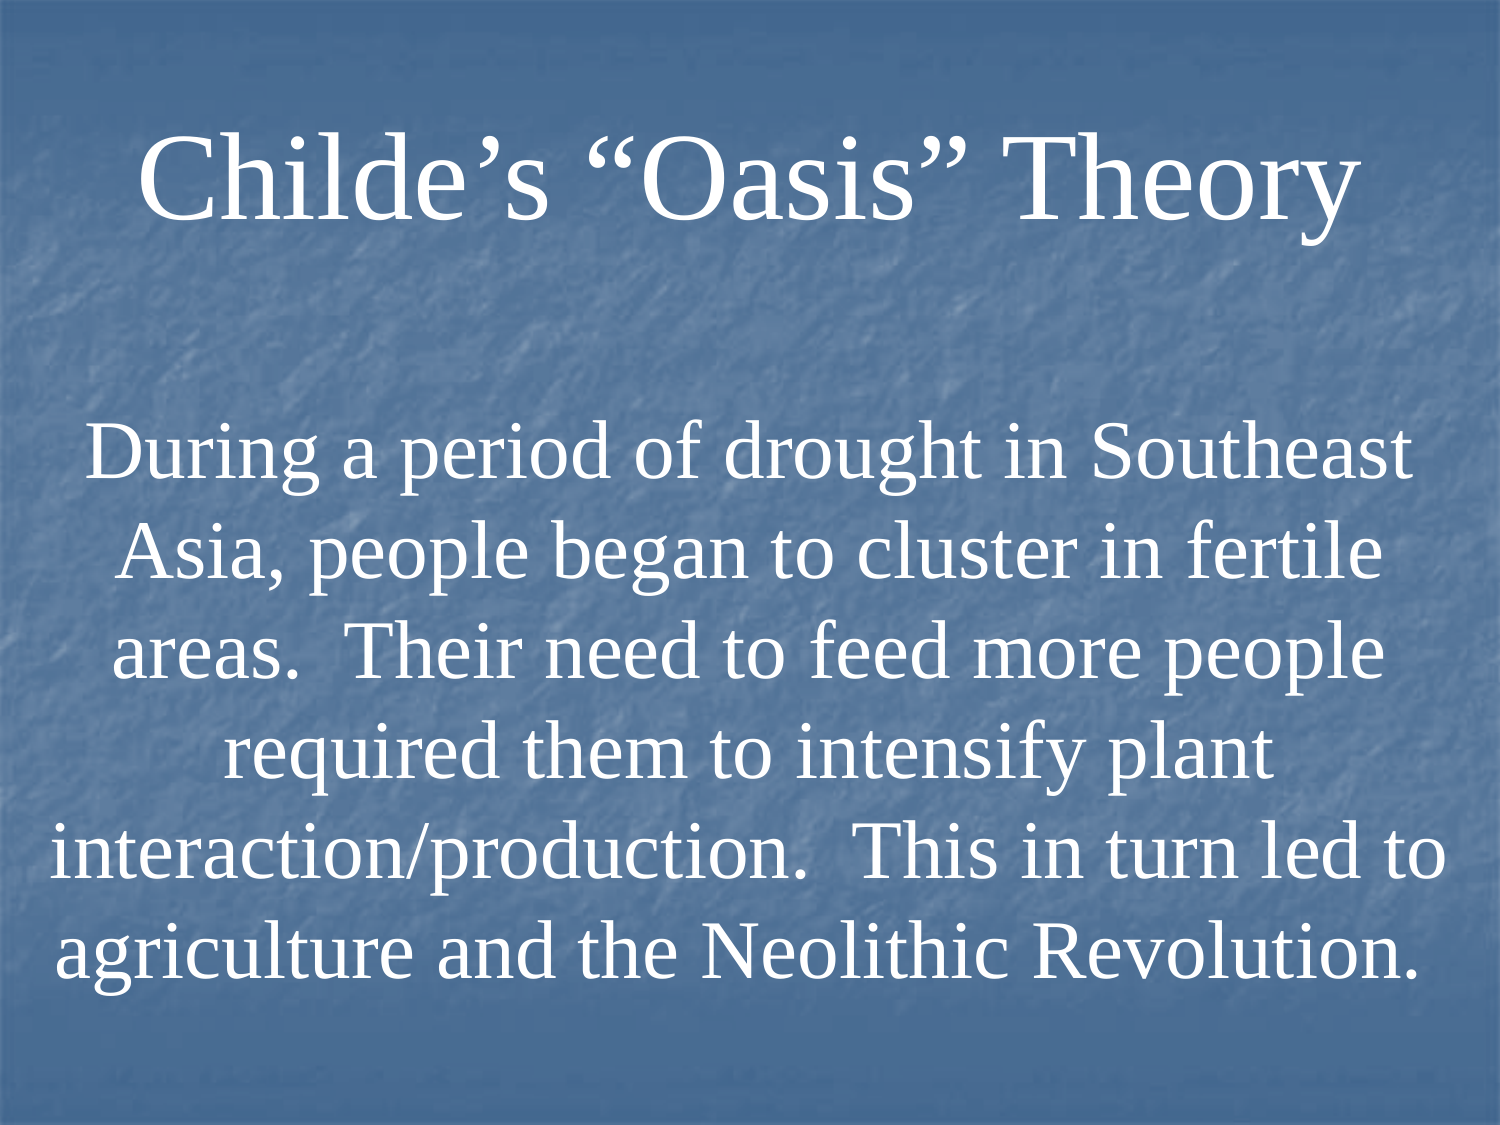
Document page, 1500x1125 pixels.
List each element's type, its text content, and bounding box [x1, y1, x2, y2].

text_box Childe’s “Oasis” Theory During a period of drought in Southeast Asia, people began to cluster in fertile areas. Their need to feed more people required them to intensify plant interaction/production. This in turn led to agriculture and the Neolithic Revolution. [0, 87, 1500, 1003]
